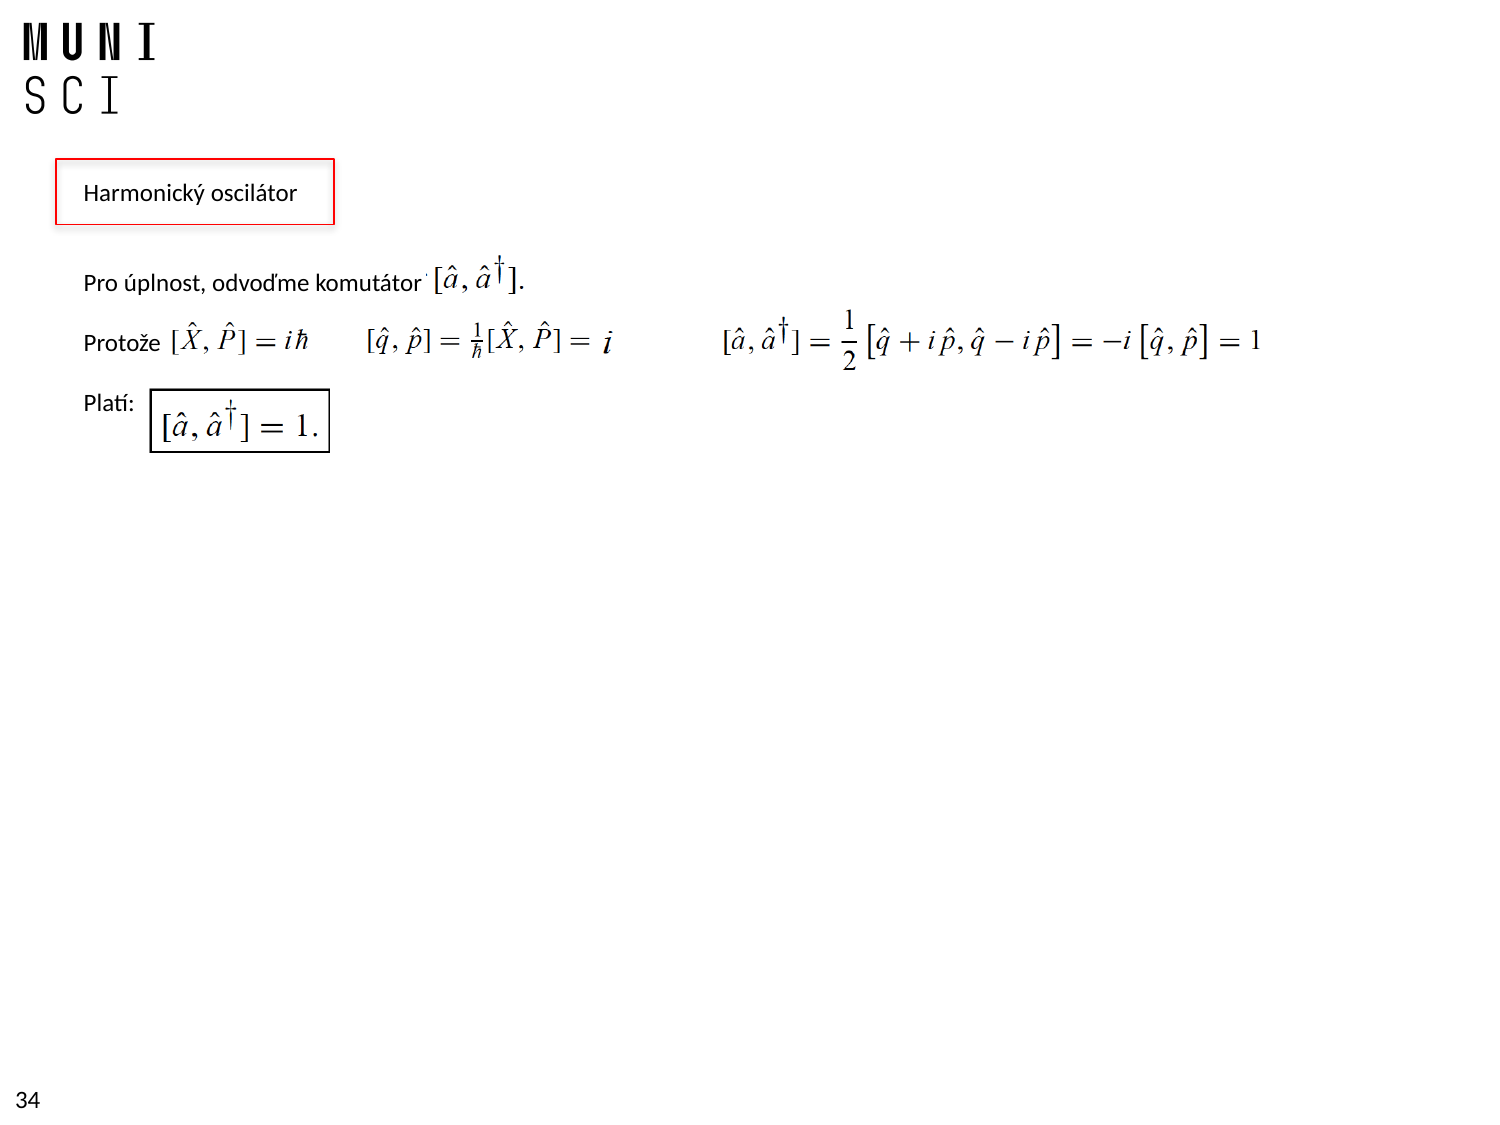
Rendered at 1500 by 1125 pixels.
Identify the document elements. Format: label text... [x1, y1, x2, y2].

picture [712, 305, 1266, 376]
text_box Harmonický oscilátor Pro úplnost, odvoďme komutátor Protože pak a tedy: Platí: [68, 169, 1461, 424]
text_box 34 [0, 1076, 56, 1122]
picture [143, 380, 339, 462]
picture [0, 0, 178, 137]
picture [360, 320, 595, 363]
picture [600, 319, 618, 368]
picture [426, 250, 529, 307]
text_box [55, 158, 335, 225]
picture [168, 317, 314, 359]
